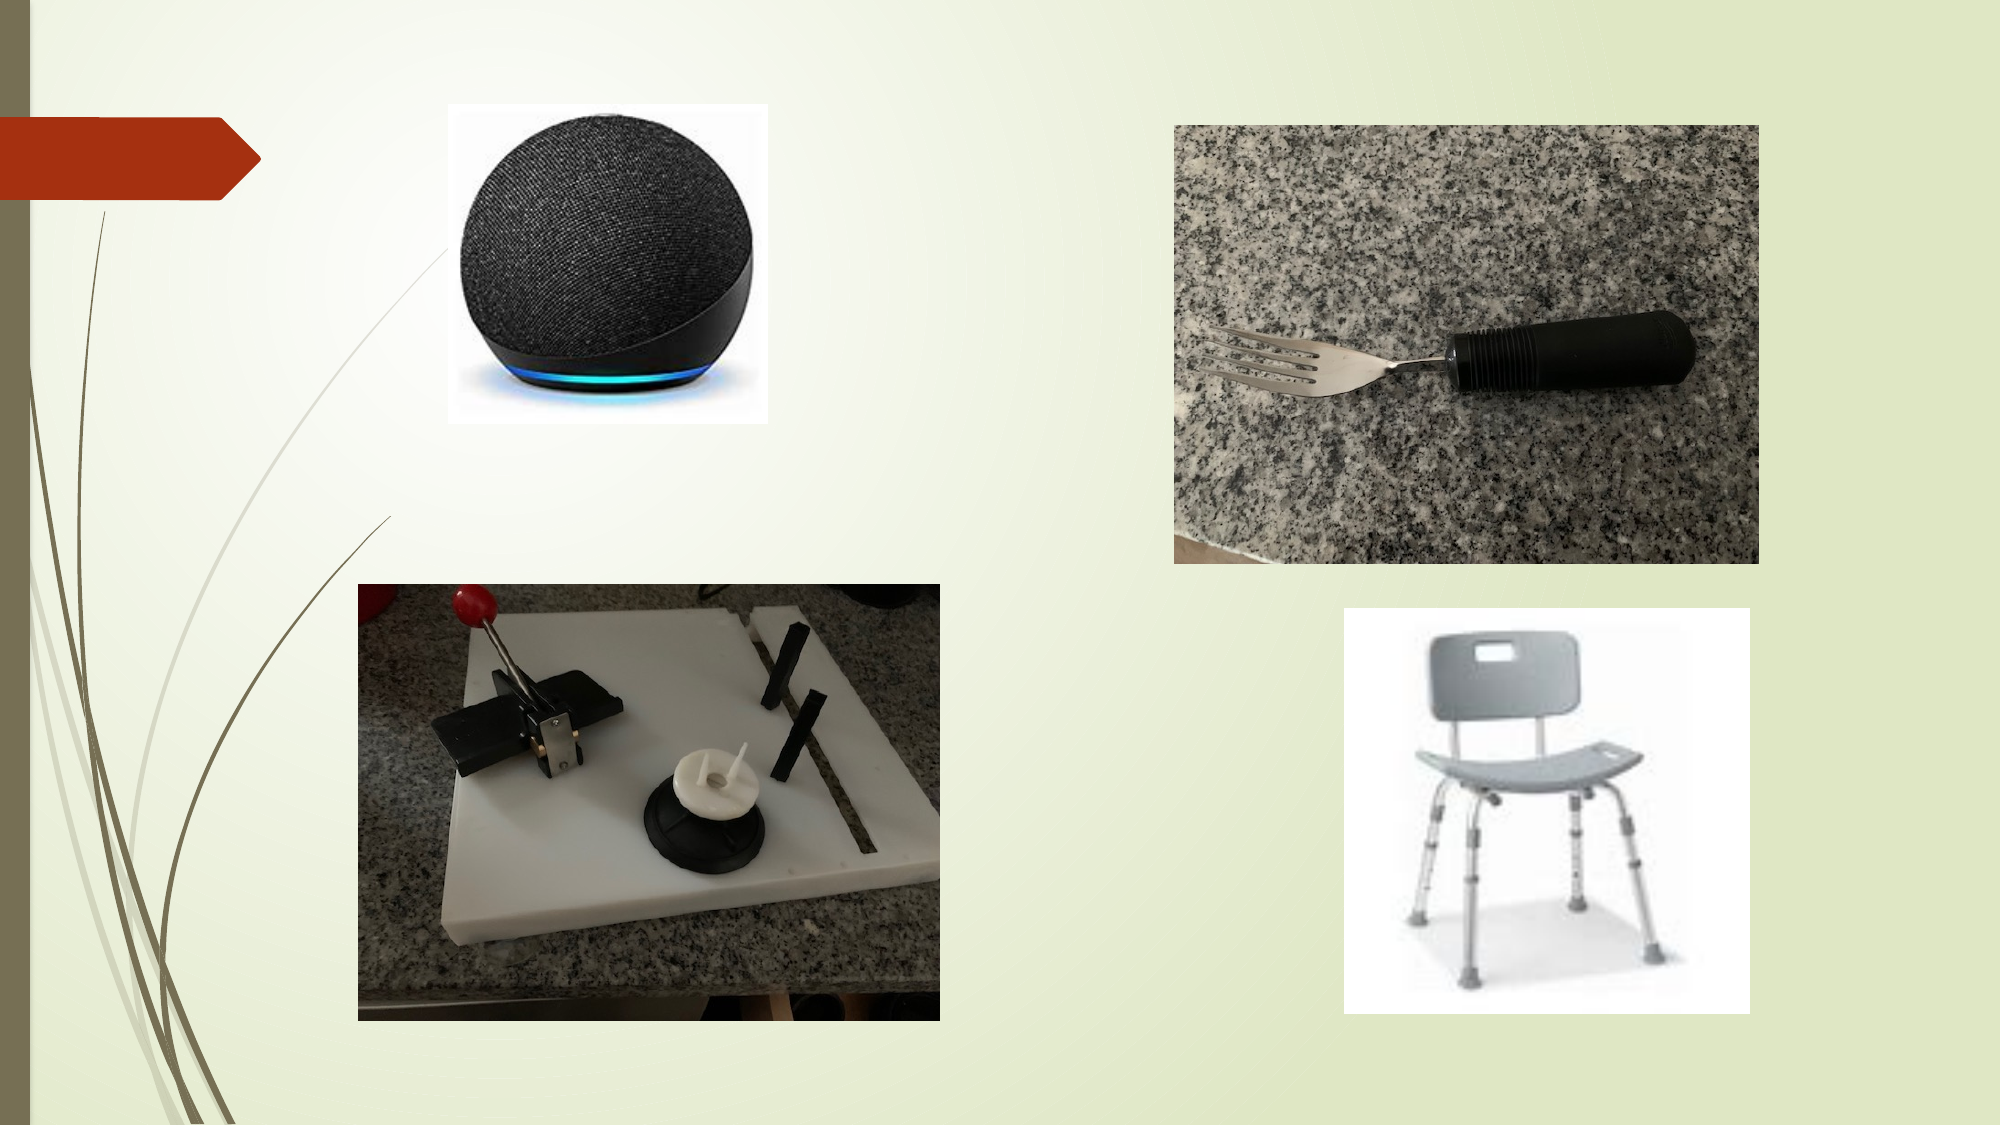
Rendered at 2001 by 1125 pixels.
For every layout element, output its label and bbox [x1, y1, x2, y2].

picture [357, 584, 940, 1021]
list [447, 104, 768, 424]
picture [1174, 125, 1759, 564]
picture [1344, 607, 1751, 1014]
